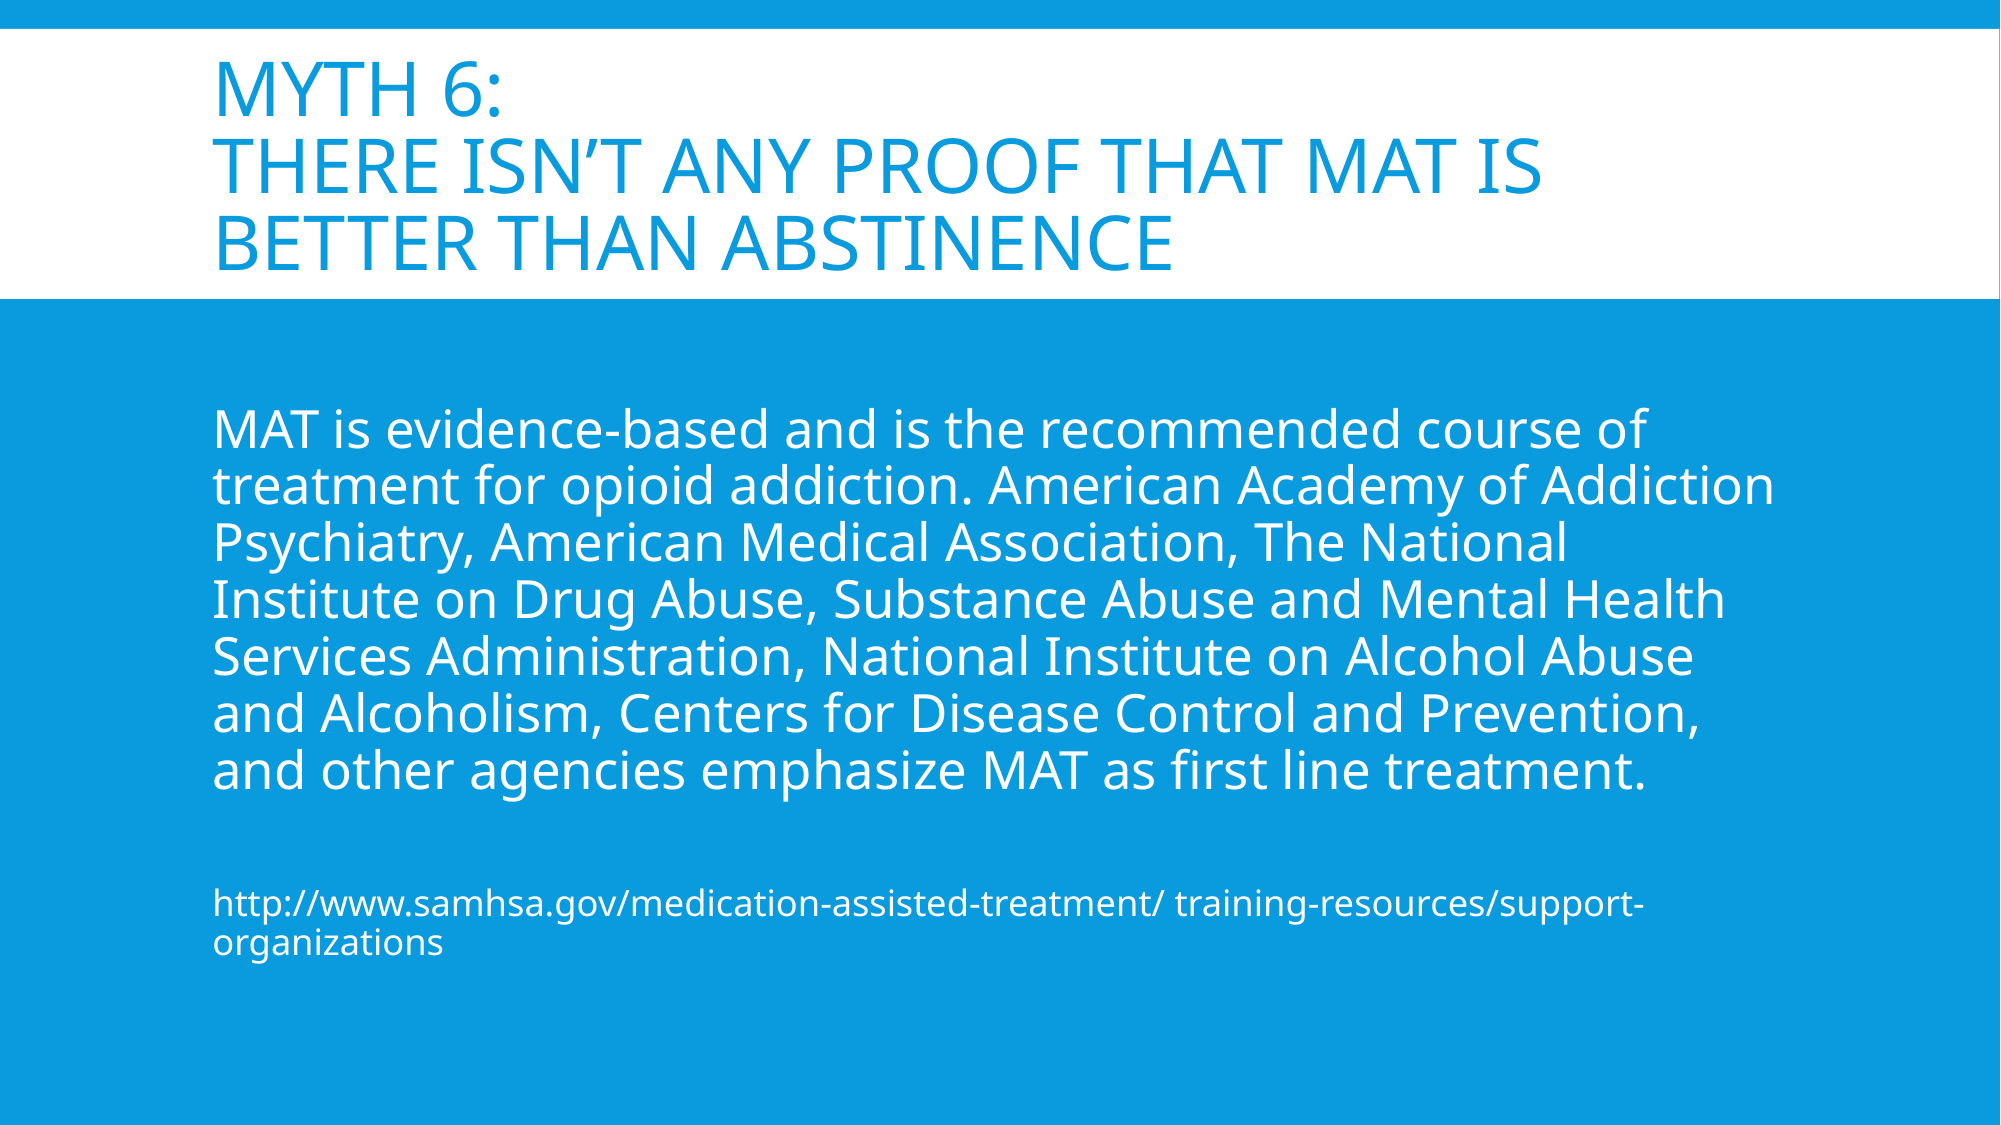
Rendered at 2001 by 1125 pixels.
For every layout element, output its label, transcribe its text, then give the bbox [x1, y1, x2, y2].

title Myth 6: THERE ISN’T ANY PROOF THAT MAT IS BETTER THAN ABSTINENCE [197, 46, 1803, 295]
list MAT is evidence-based and is the recommended course of treatment for opioid addiction. American Academy of Addiction Psychiatry, American Medical Association, The National Institute on Drug Abuse, Substance Abuse and Mental Health Services Administration, National Institute on Alcohol Abuse and Alcoholism, Centers for Disease Control and Prevention, and other agencies emphasize MAT as first line treatment. http://www.samhsa.gov/medication-assisted-treatment/ training-resources/support-organizations [197, 395, 1803, 1020]
